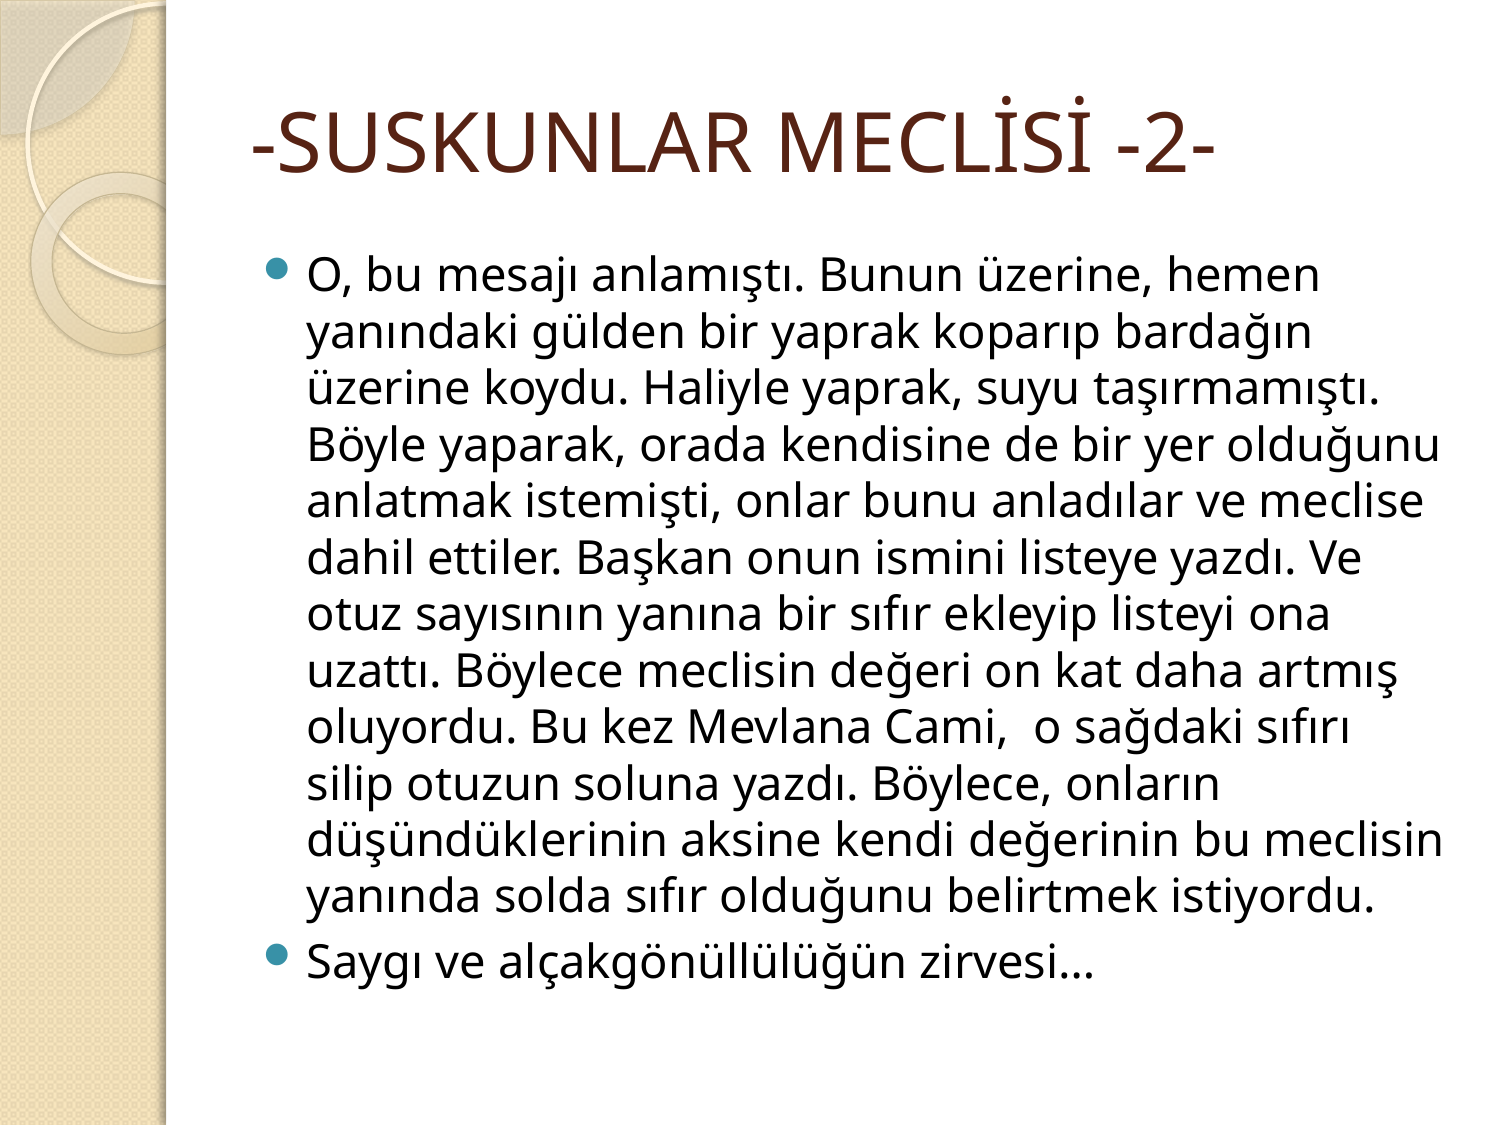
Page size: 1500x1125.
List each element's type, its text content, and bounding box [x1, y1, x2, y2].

list O, bu mesajı anlamıştı. Bunun üzerine, hemen yanındaki gülden bir yaprak koparıp bardağın üzerine koydu. Haliyle yaprak, suyu taşırmamıştı. Böyle yaparak, orada kendisine de bir yer olduğunu anlatmak istemişti, onlar bunu anladılar ve meclise dahil ettiler. Başkan onun ismini listeye yazdı. Ve otuz sayısının yanına bir sıfır ekleyip listeyi ona uzattı. Böylece meclisin değeri on kat daha artmış oluyordu. Bu kez Mevlana Cami, o sağdaki sıfırı silip otuzun soluna yazdı. Böylece, onların düşündüklerinin aksine kendi değerinin bu meclisin yanında solda sıfır olduğunu belirtmek istiyordu. Saygı ve alçakgönüllülüğün zirvesi… [235, 237, 1466, 1025]
title -SUSKUNLAR MECLİSİ -2- [235, 45, 1466, 233]
